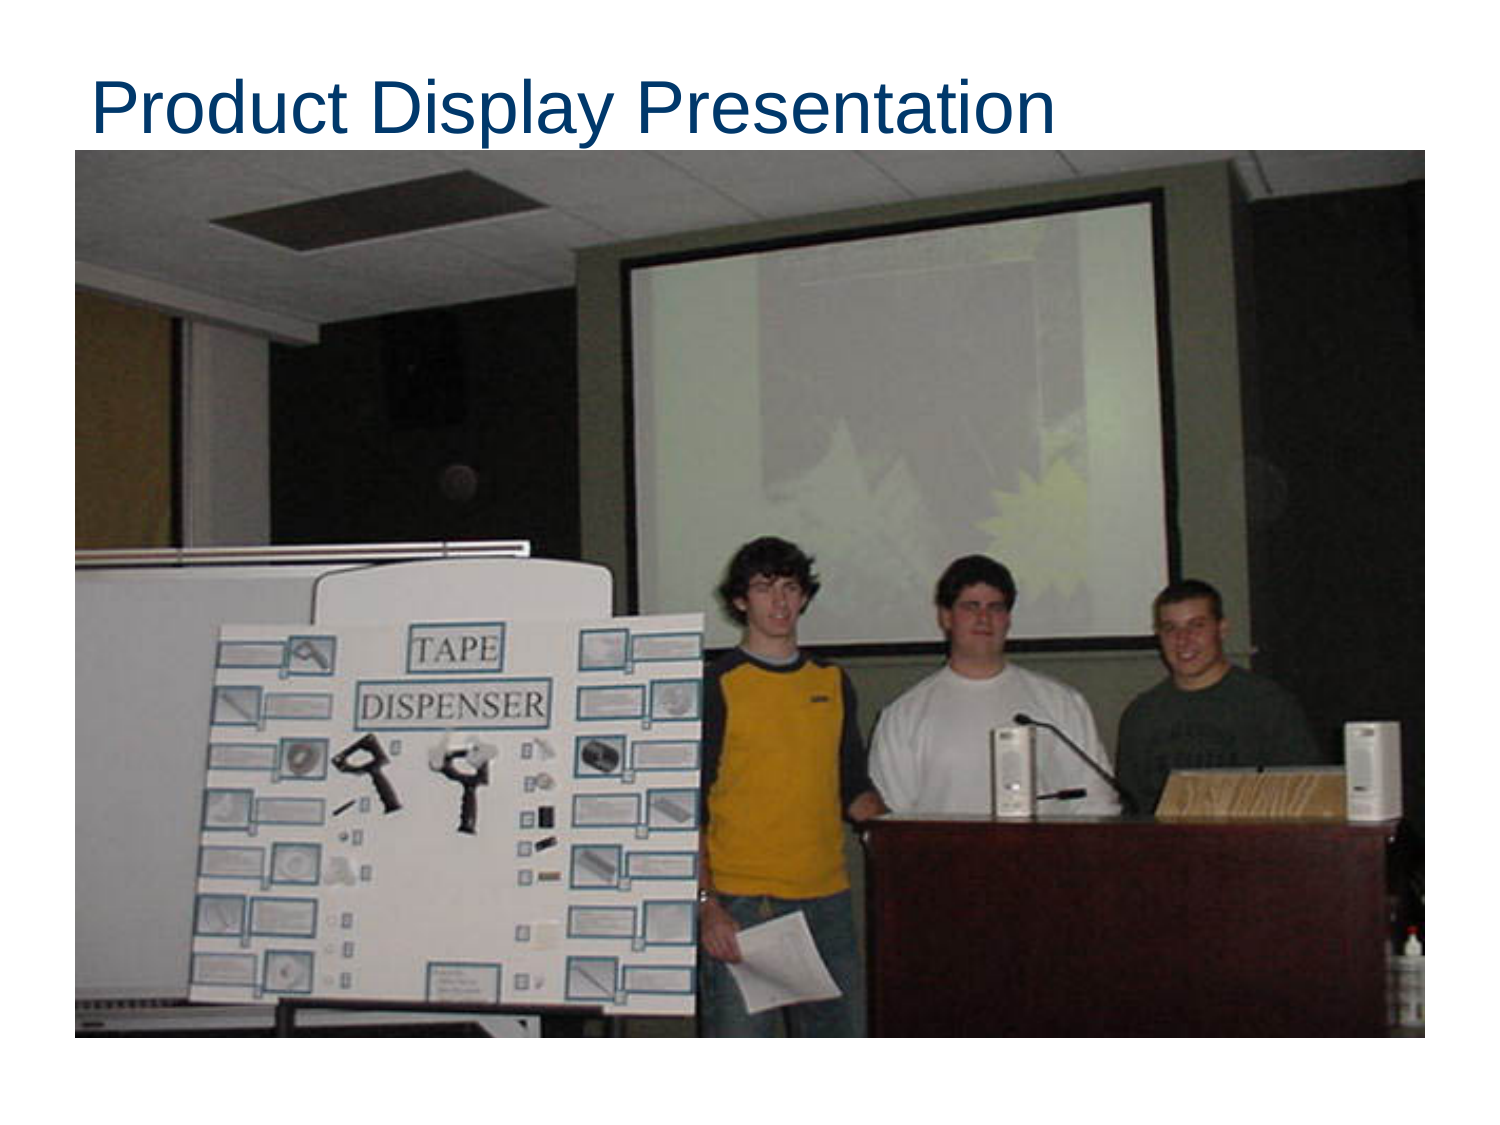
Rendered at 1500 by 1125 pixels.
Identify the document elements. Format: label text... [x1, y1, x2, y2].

picture [74, 149, 1426, 1038]
title Product Display Presentation [74, 44, 1426, 149]
